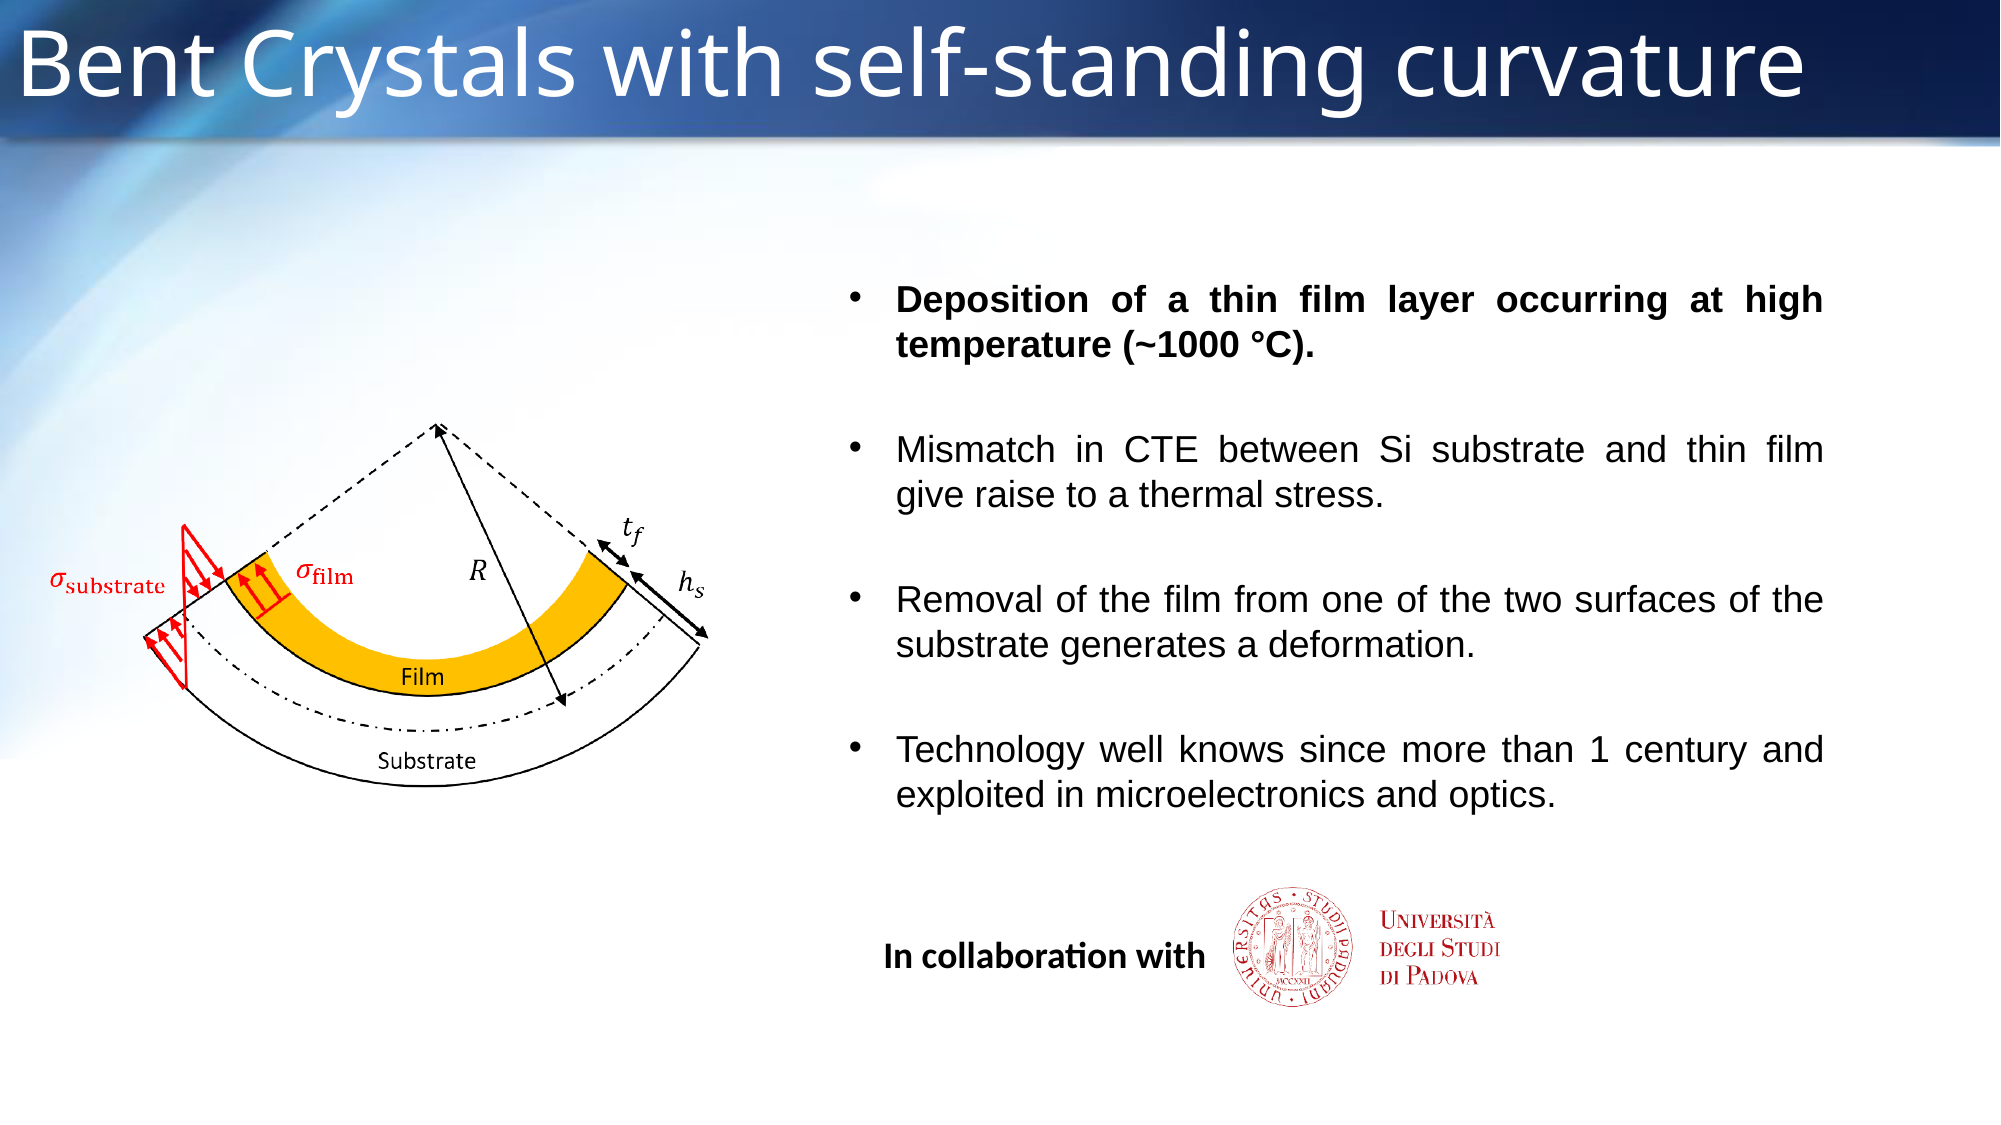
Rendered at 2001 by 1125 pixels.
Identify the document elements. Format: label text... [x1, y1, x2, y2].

picture [0, 133, 2000, 1125]
title Bent Crystals with self-standing curvature [0, 0, 2000, 133]
text_box Deposition of a thin film layer occurring at high temperature (~1000 °C). Mismatch in CTE between Si substrate and thin film give raise to a thermal stress. Removal of the film from one of the two surfaces of the substrate generates a deformation. Technology well knows since more than 1 century and exploited in microelectronics and optics. [833, 267, 1840, 822]
text_box In collaboration with [868, 923, 1210, 984]
